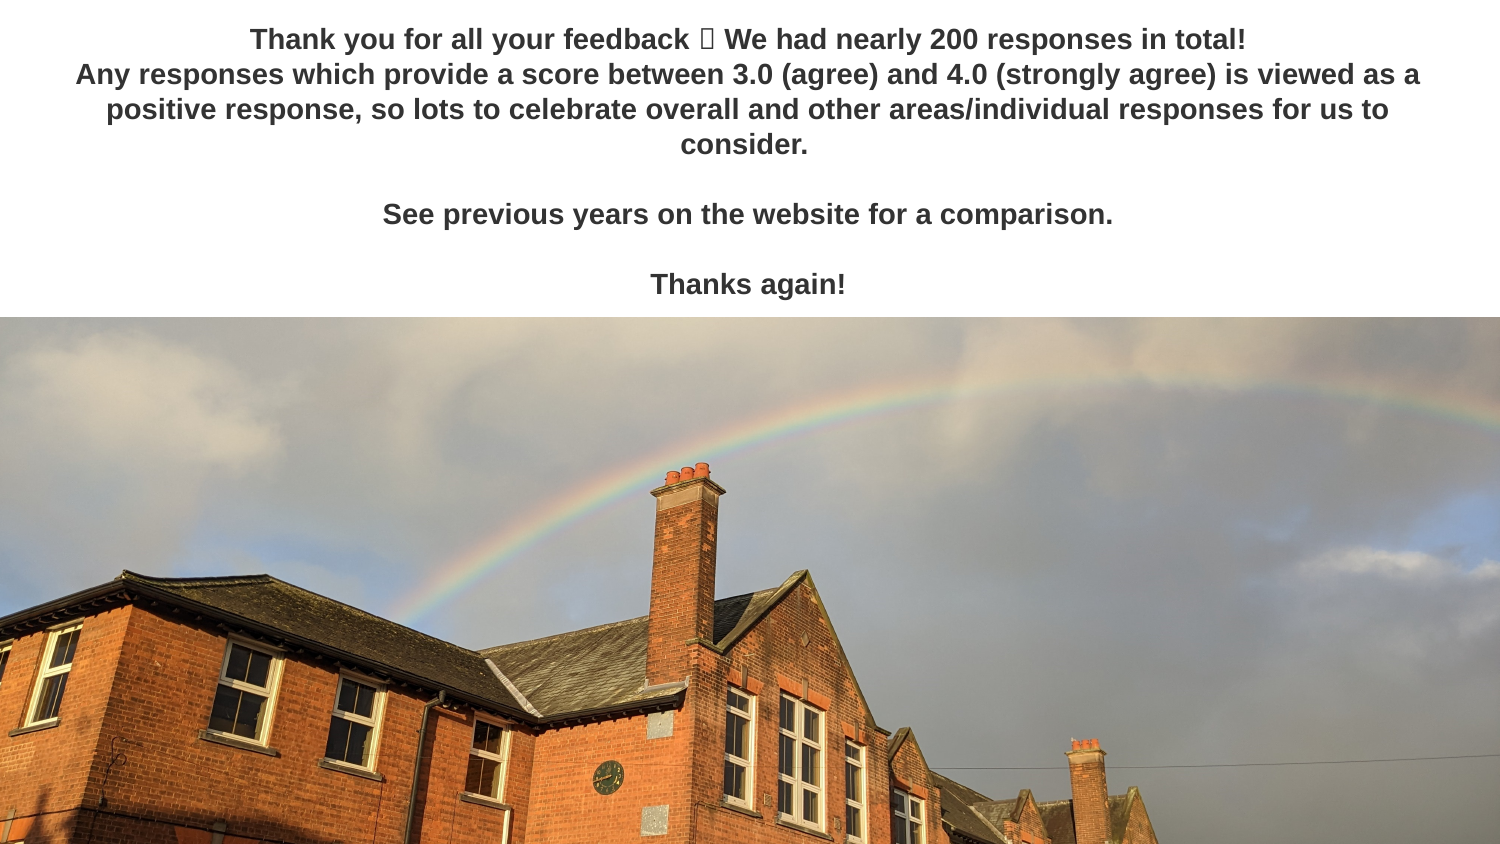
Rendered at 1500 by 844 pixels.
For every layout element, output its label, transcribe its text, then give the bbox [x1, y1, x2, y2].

picture [0, 317, 1500, 844]
title Thank you for all your feedback  We had nearly 200 responses in total! Any responses which provide a score between 3.0 (agree) and 4.0 (strongly agree) is viewed as a positive response, so lots to celebrate overall and other areas/individual responses for us to consider. See previous years on the website for a comparison. Thanks again! [26, 29, 1471, 308]
